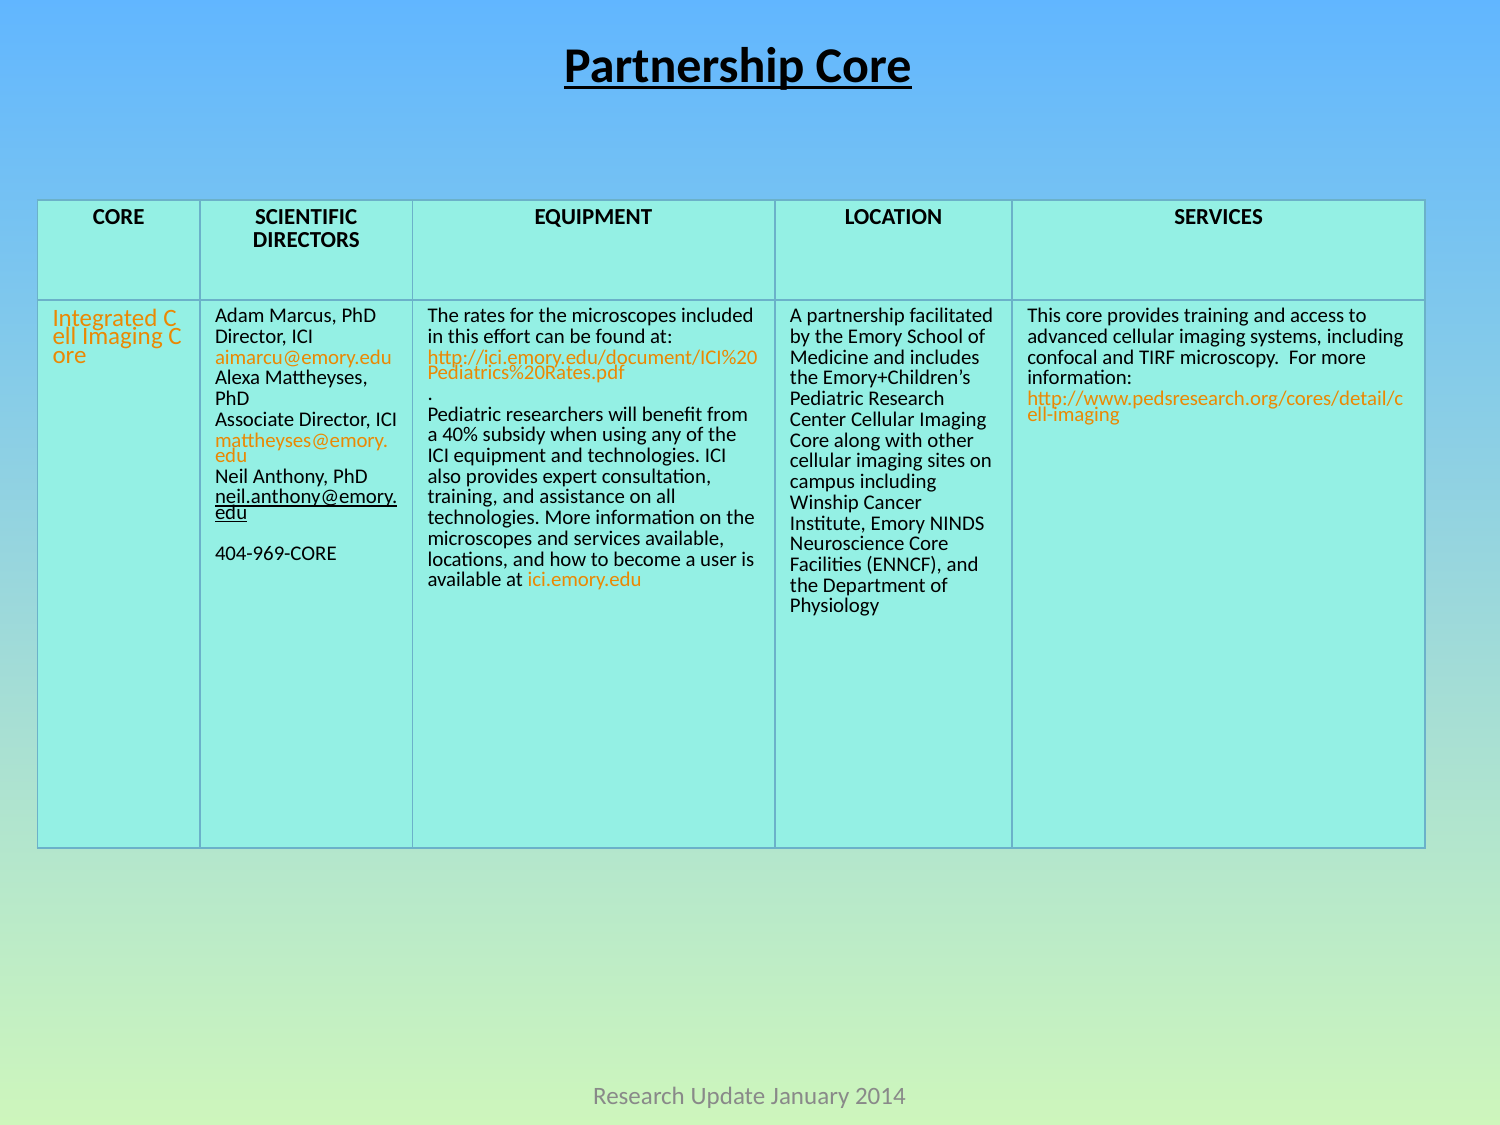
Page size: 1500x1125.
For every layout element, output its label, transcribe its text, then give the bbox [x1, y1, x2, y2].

table_cell Adam Marcus, PhD Director, ICI aimarcu@emory.edu Alexa Mattheyses, PhD Associate Director, ICI mattheyses@emory.edu Neil Anthony, PhD neil.anthony@emory.edu 404-969-CORE [201, 301, 412, 847]
table_cell A partnership facilitated by the Emory School of Medicine and includes the Emory+Children’s Pediatric Research Center Cellular Imaging Core along with other cellular imaging sites on campus including Winship Cancer Institute, Emory NINDS Neuroscience Core Facilities (ENNCF), and the Department of Physiology [776, 301, 1011, 847]
table_header SERVICES [1013, 201, 1424, 299]
table_cell This core provides training and access to advanced cellular imaging systems, including confocal and TIRF microscopy. For more information: http://www.pedsresearch.org/cores/detail/cell-imaging [1013, 301, 1424, 847]
table_header EQUIPMENT [413, 201, 774, 299]
text_box Research Update January 2014 [512, 1065, 988, 1125]
table_header LOCATION [776, 201, 1011, 299]
table_header CORE [38, 201, 199, 299]
table_header SCIENTIFIC DIRECTORS [201, 201, 412, 299]
table_cell The rates for the microscopes included in this effort can be found at: http://ici.emory.edu/document/ICI%20Pediatrics%20Rates.pdf. Pediatric researchers will benefit from a 40% subsidy when using any of the ICI equipment and technologies. ICI also provides expert consultation, training, and assistance on all technologies. More information on the microscopes and services available, locations, and how to become a user is available at ici.emory.edu [413, 301, 774, 847]
table_cell Integrated Cell Imaging Core [38, 301, 199, 847]
text_box Partnership Core [37, 24, 1450, 138]
